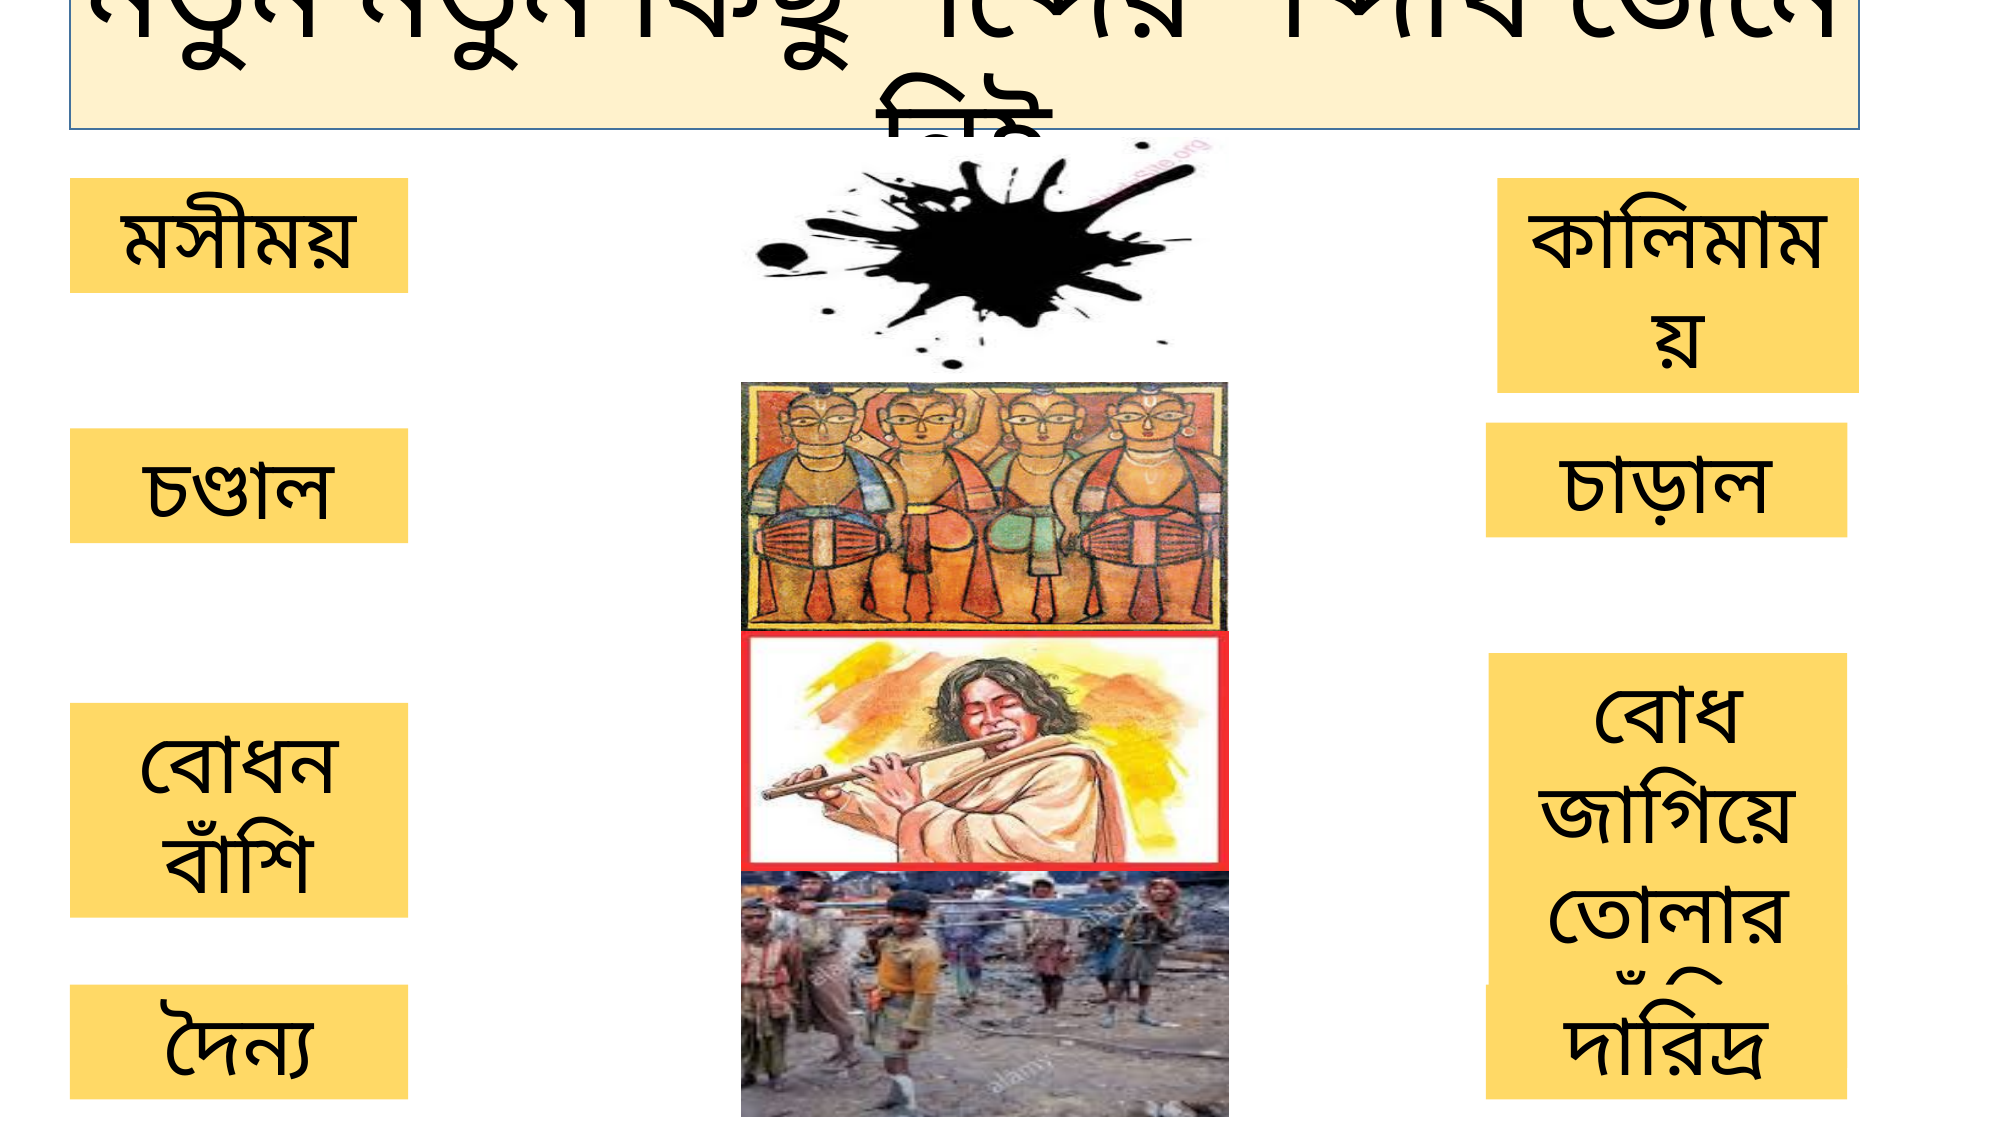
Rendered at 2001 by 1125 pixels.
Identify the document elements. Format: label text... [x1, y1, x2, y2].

text_box চণ্ডাল [70, 428, 409, 544]
text_box মসীময় [70, 178, 409, 293]
text_box দৈন্য [69, 984, 409, 1100]
picture [740, 137, 1229, 374]
text_box বোধ জাগিয়ে তোলার বাঁশি [1488, 653, 1848, 984]
text_box দারিদ্র [1485, 984, 1848, 1100]
text_box চাড়াল [1485, 422, 1848, 538]
text_box কালিমাময় [1497, 178, 1859, 393]
picture [740, 382, 1229, 1117]
text_box নতুন নতুন কিছু শব্দের শব্দার্থ জেনে নিই [69, 0, 1860, 130]
text_box বোধন বাঁশি [70, 702, 409, 918]
